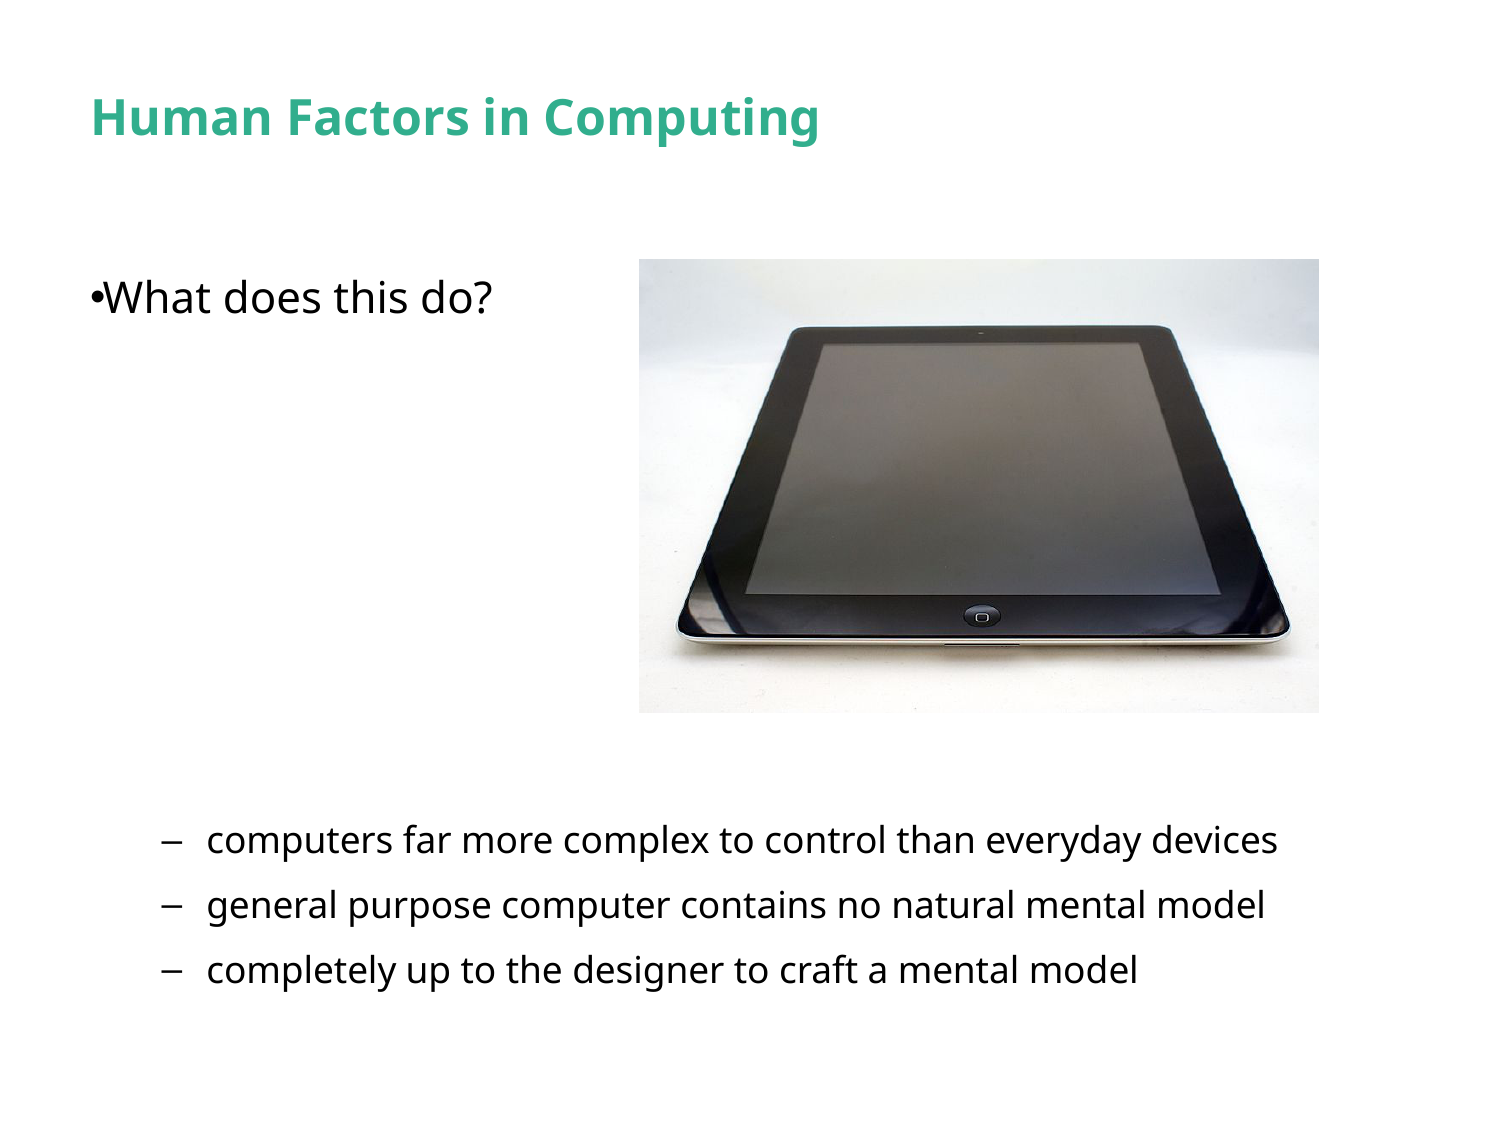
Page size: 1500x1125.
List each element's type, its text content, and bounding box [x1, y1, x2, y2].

picture [639, 259, 1320, 713]
title Human Factors in Computing [75, 45, 1425, 187]
list What does this do? computers far more complex to control than everyday devices general purpose computer contains no natural mental model completely up to the designer to craft a mental model [75, 262, 1425, 1005]
